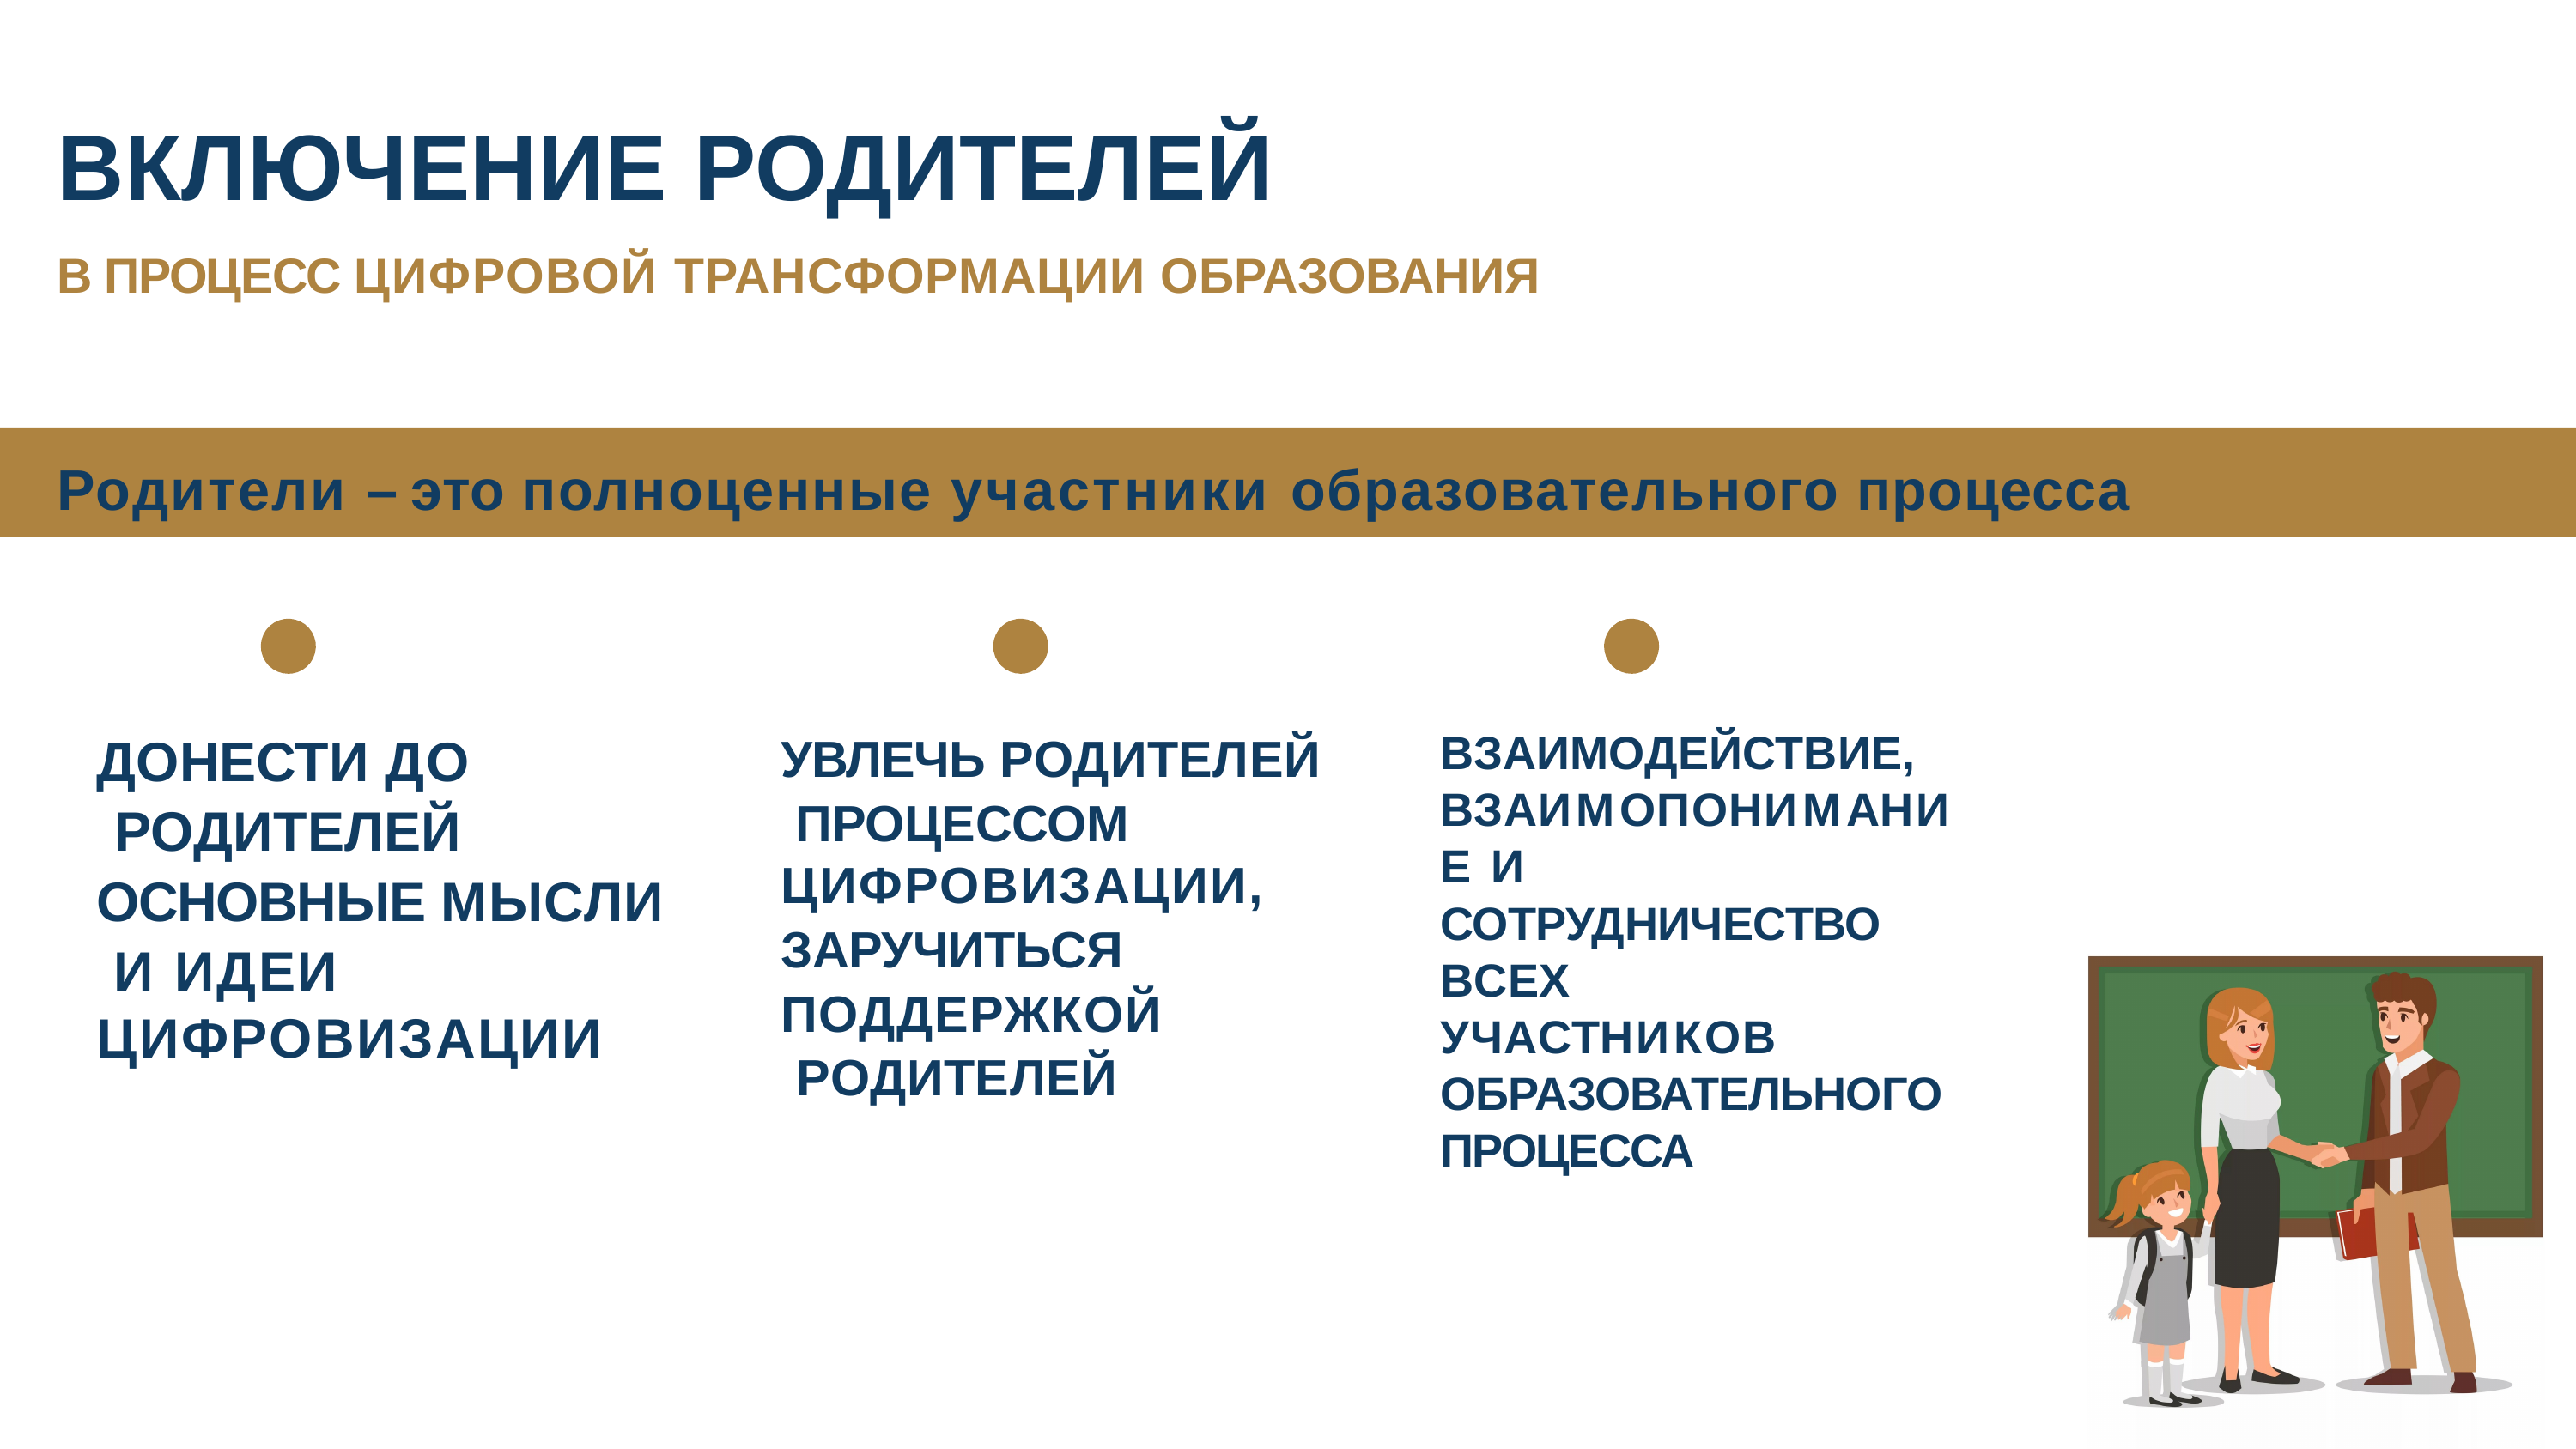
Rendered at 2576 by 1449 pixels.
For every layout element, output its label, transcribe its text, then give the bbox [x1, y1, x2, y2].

text_box УВЛЕЧЬ РОДИТЕЛЕЙ ПРОЦЕССОМ ЦИФРОВИЗАЦИИ, ЗАРУЧИТЬСЯ ПОДДЕРЖКОЙ РОДИТЕЛЕЙ [779, 721, 1327, 1106]
text_box [1604, 618, 1660, 674]
text_box [993, 618, 1048, 674]
text_box [260, 618, 316, 674]
text_box В ПРОЦЕСС ЦИФРОВОЙ ТРАНСФОРМАЦИИ ОБРАЗОВАНИЯ Родители – это полноценные участники образовательного процесса [55, 241, 2133, 523]
text_box [2087, 954, 2545, 1449]
text_box ДОНЕСТИ ДО РОДИТЕЛЕЙ ОСНОВНЫЕ МЫСЛИ И ИДЕИ ЦИФРОВИЗАЦИИ [94, 721, 668, 1069]
title ВКЛЮЧЕНИЕ РОДИТЕЛЕЙ [55, 105, 1281, 241]
text_box [0, 427, 2576, 537]
text_box ВЗАИМОДЕЙСТВИЕ, ВЗАИМОПОНИМАНИЕ И СОТРУДНИЧЕСТВО ВСЕХ УЧАСТНИКОВ ОБРАЗОВАТЕЛЬНОГО ПРОЦЕССА [1438, 721, 1995, 1177]
